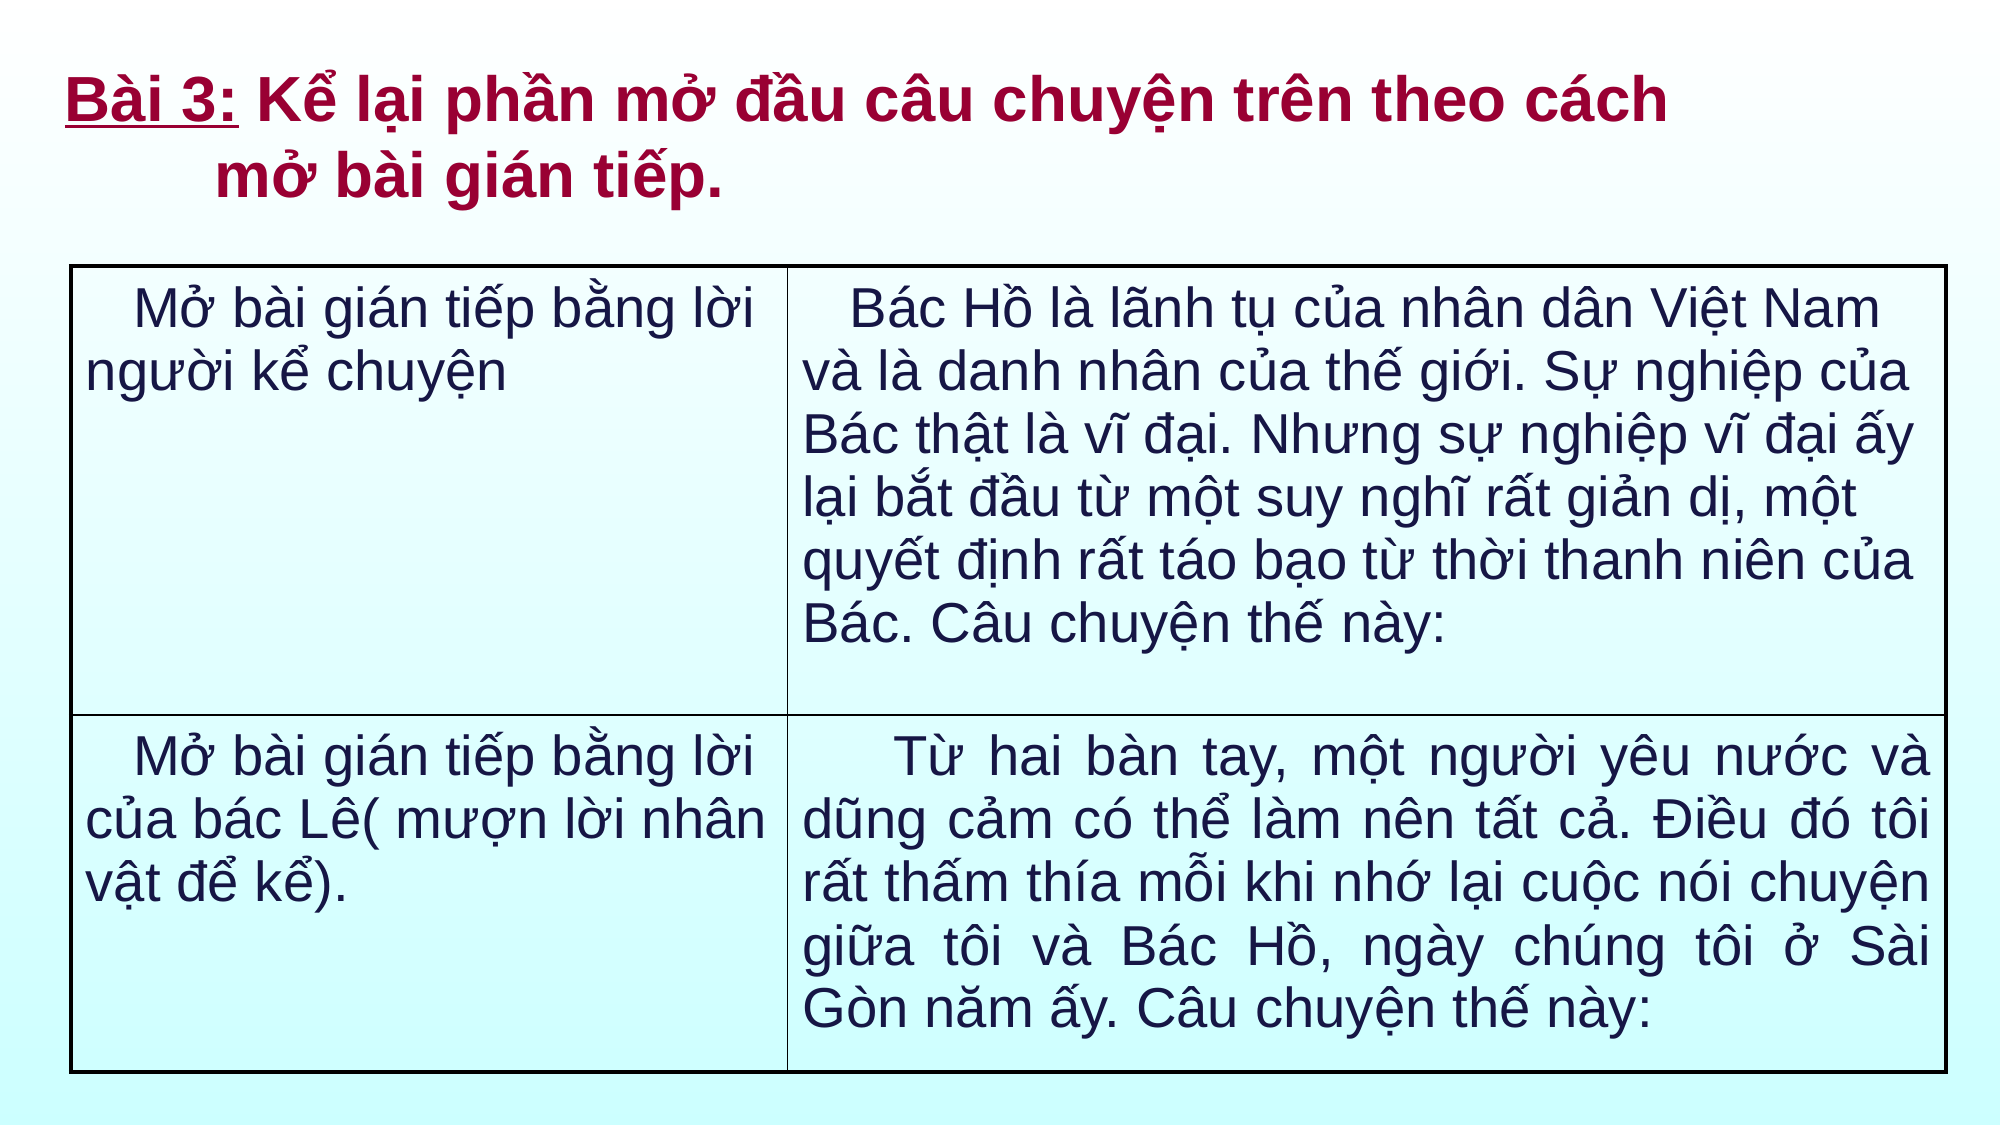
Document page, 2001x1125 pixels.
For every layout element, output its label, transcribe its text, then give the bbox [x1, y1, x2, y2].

table_header Mở bài gián tiếp bằng lời người kể chuyện [73, 268, 787, 714]
table_cell Từ hai bàn tay, một người yêu nước và dũng cảm có thể làm nên tất cả. Điều đó tôi rất thấm thía mỗi khi nhớ lại cuộc nói chuyện giữa tôi và Bác Hồ, ngày chúng tôi ở Sài Gòn năm ấy. Câu chuyện thế này: [788, 716, 1944, 1070]
table_header Bác Hồ là lãnh tụ của nhân dân Việt Nam và là danh nhân của thế giới. Sự nghiệp của Bác thật là vĩ đại. Nhưng sự nghiệp vĩ đại ấy lại bắt đầu từ một suy nghĩ rất giản dị, một quyết định rất táo bạo từ thời thanh niên của Bác. Câu chuyện thế này: [788, 268, 1944, 714]
table_cell Mở bài gián tiếp bằng lời của bác Lê( mượn lời nhân vật để kể). [73, 716, 787, 1070]
text_box Bài 3: Kể lại phần mở đầu câu chuyện trên theo cách mở bài gián tiếp. [49, 49, 1867, 218]
